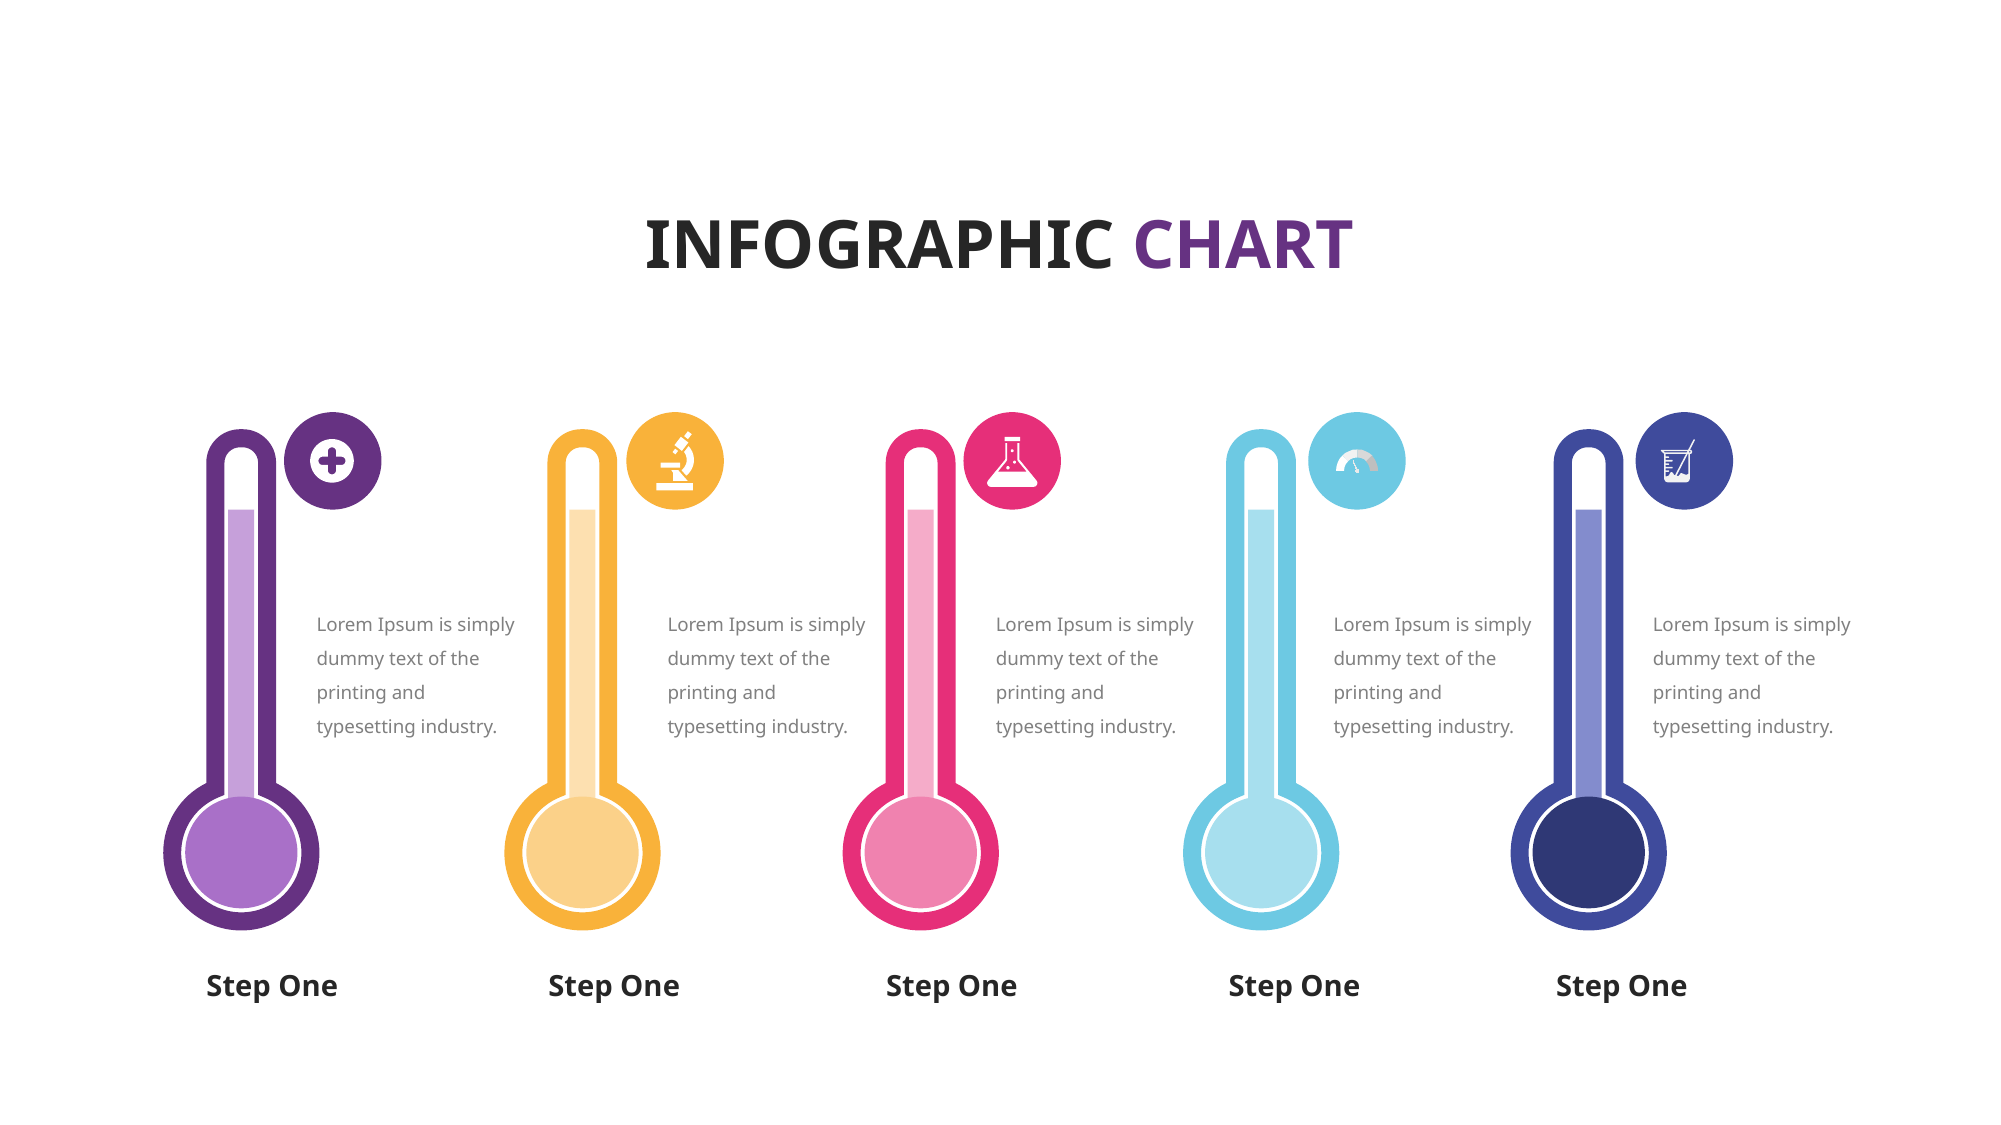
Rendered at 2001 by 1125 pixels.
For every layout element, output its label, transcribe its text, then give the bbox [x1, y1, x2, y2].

text_box INFOGRAPHIC CHART [584, 194, 1416, 290]
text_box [842, 412, 1061, 931]
text_box Step One [773, 960, 1116, 1011]
text_box Lorem Ipsum is simply dummy text of the printing and typesetting industry. [382, 594, 504, 745]
text_box Step One [1443, 960, 1800, 1011]
text_box Lorem Ipsum is simply dummy text of the printing and typesetting industry. [724, 594, 842, 745]
text_box Lorem Ipsum is simply dummy text of the printing and typesetting industry. [1406, 594, 1510, 745]
text_box Lorem Ipsum is simply dummy text of the printing and typesetting industry. [1734, 594, 1869, 745]
text_box Step One [1116, 960, 1443, 1011]
text_box Step One [137, 960, 407, 1011]
text_box Step One [436, 960, 773, 1011]
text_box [1510, 412, 1734, 931]
text_box Lorem Ipsum is simply dummy text of the printing and typesetting industry. [1061, 594, 1183, 745]
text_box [163, 412, 382, 931]
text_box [1183, 412, 1406, 931]
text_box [504, 412, 724, 931]
